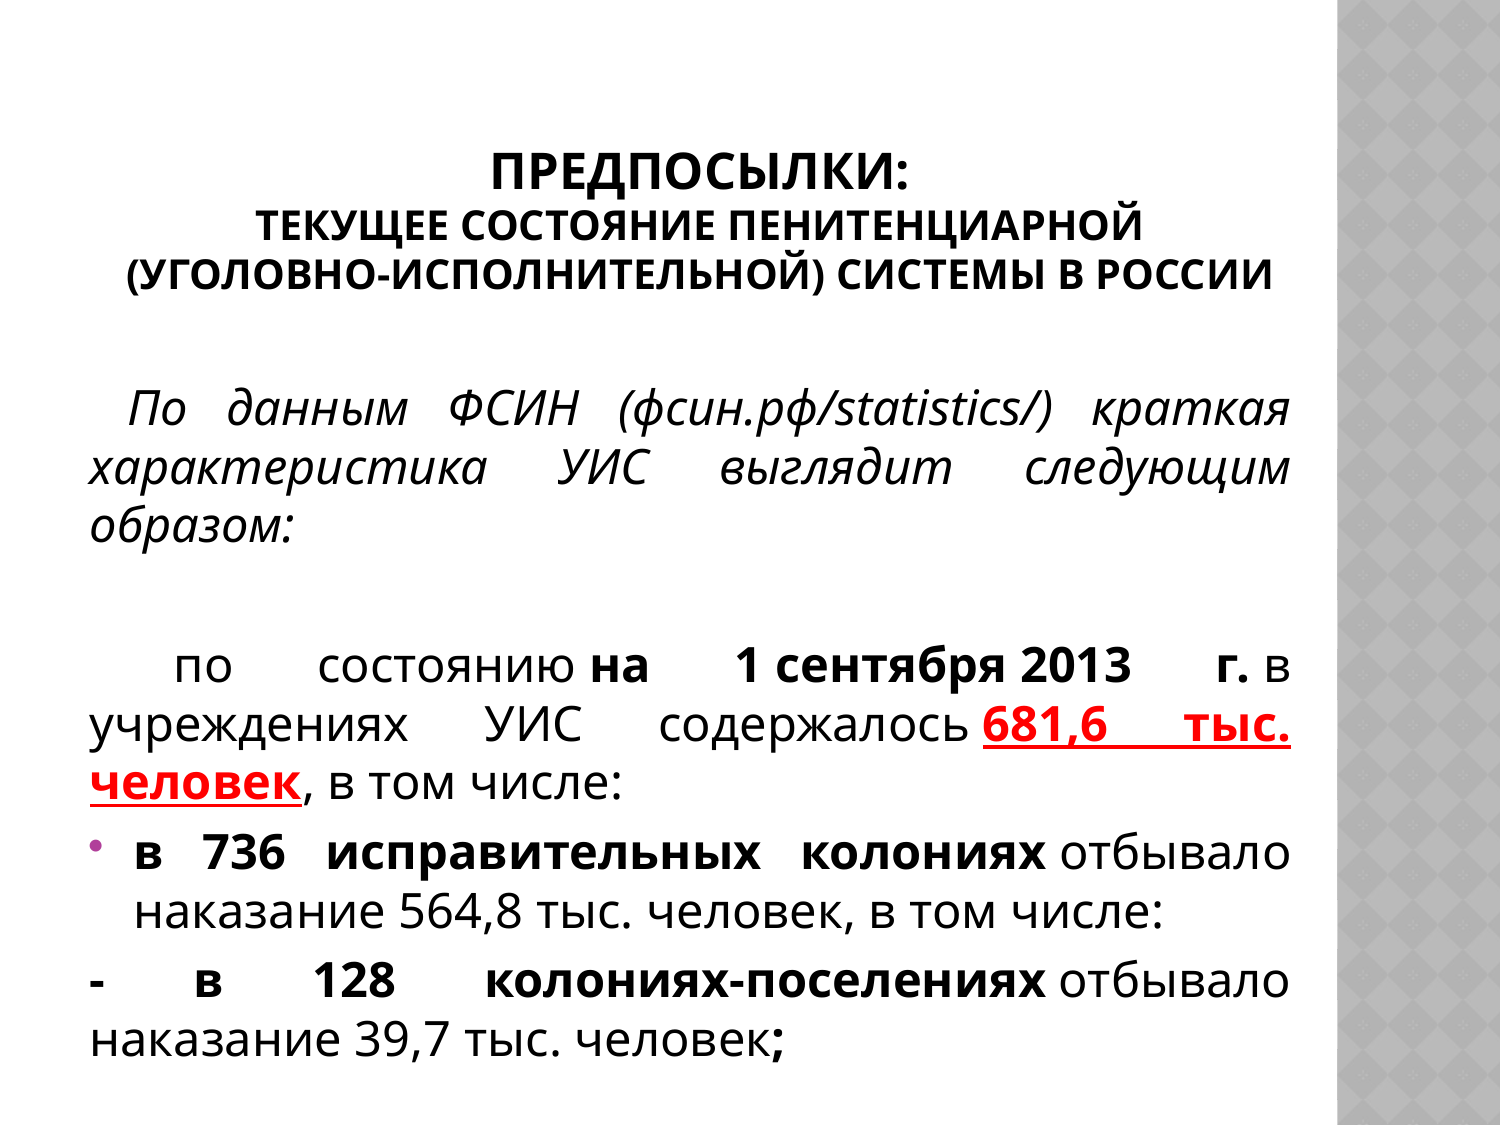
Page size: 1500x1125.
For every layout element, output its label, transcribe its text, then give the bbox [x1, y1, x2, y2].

title Предпосылки: текущее состояние пенитенциарной (уголовно-исполнительной) системы в России [75, 135, 1326, 299]
list По данным ФСИН (фсин.рф/statistics/) краткая характеристика УИС выглядит следующим образом: по состоянию на 1 сентября 2013 г. в учреждениях УИС содержалось 681,6 тыс. человек, в том числе: в 736 исправительных колониях отбывало наказание 564,8 тыс. человек, в том числе: - в 128 колониях-поселениях отбывало наказание 39,7 тыс. человек; [75, 369, 1307, 1075]
